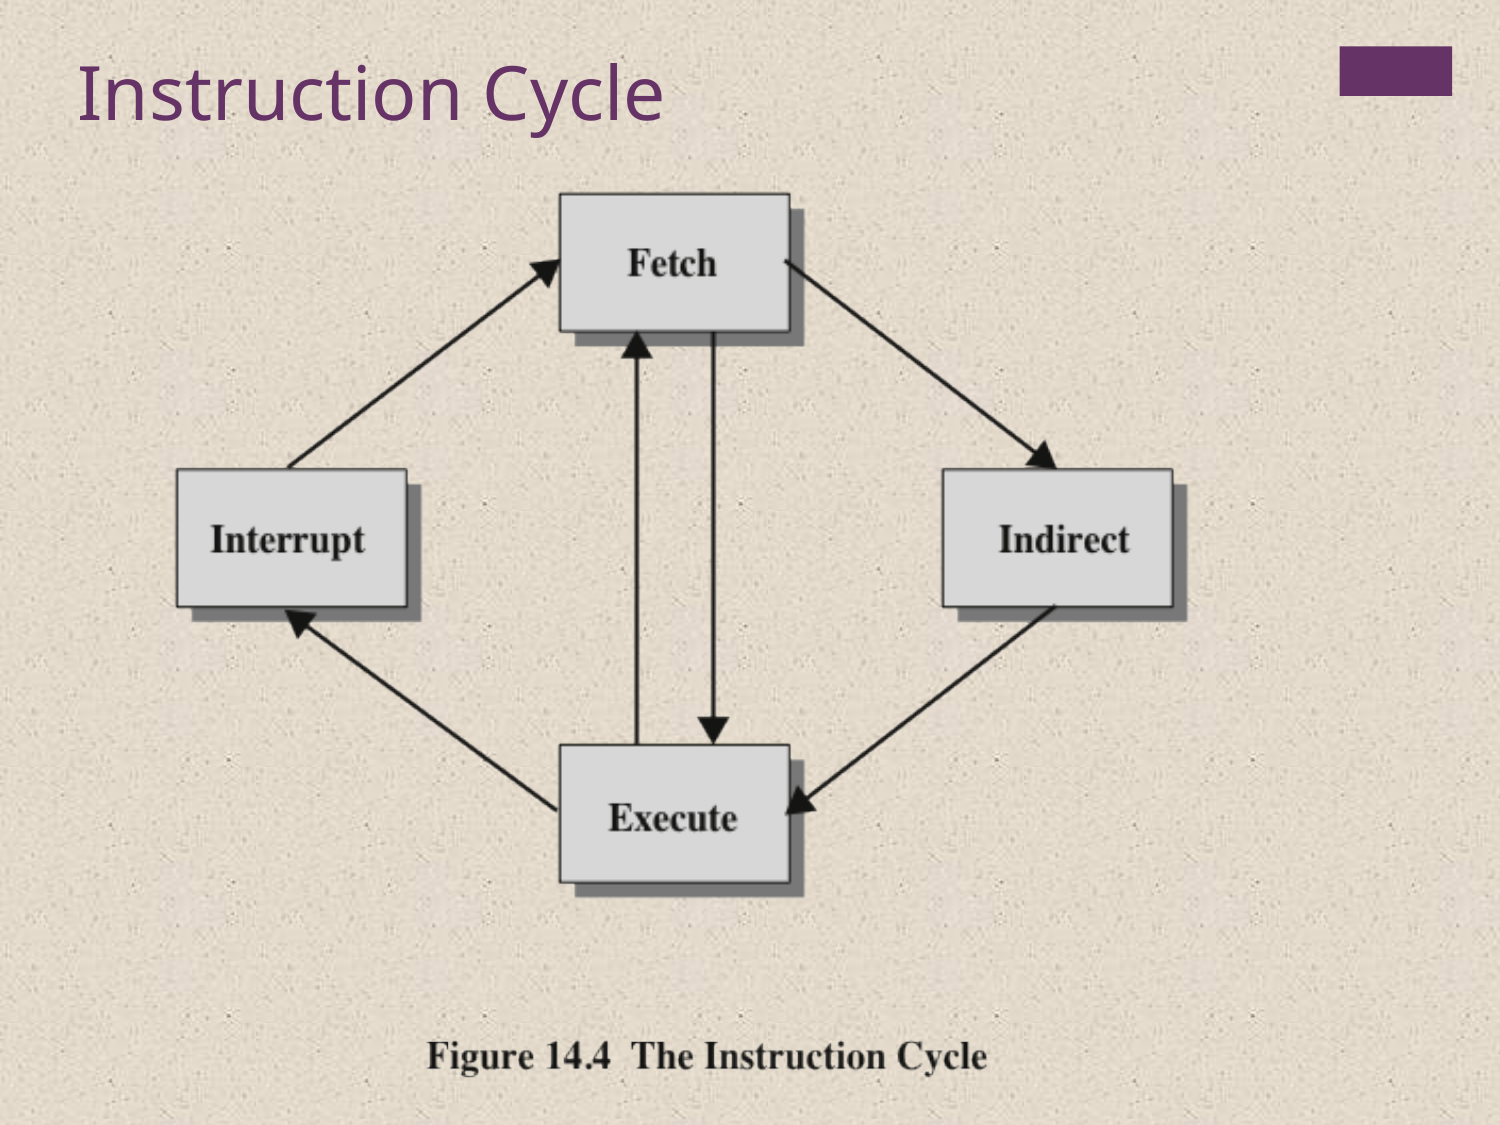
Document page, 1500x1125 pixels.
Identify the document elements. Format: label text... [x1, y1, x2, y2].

picture [0, 0, 1500, 1125]
picture [124, 145, 1243, 1125]
title Instruction Cycle [62, 37, 1302, 221]
